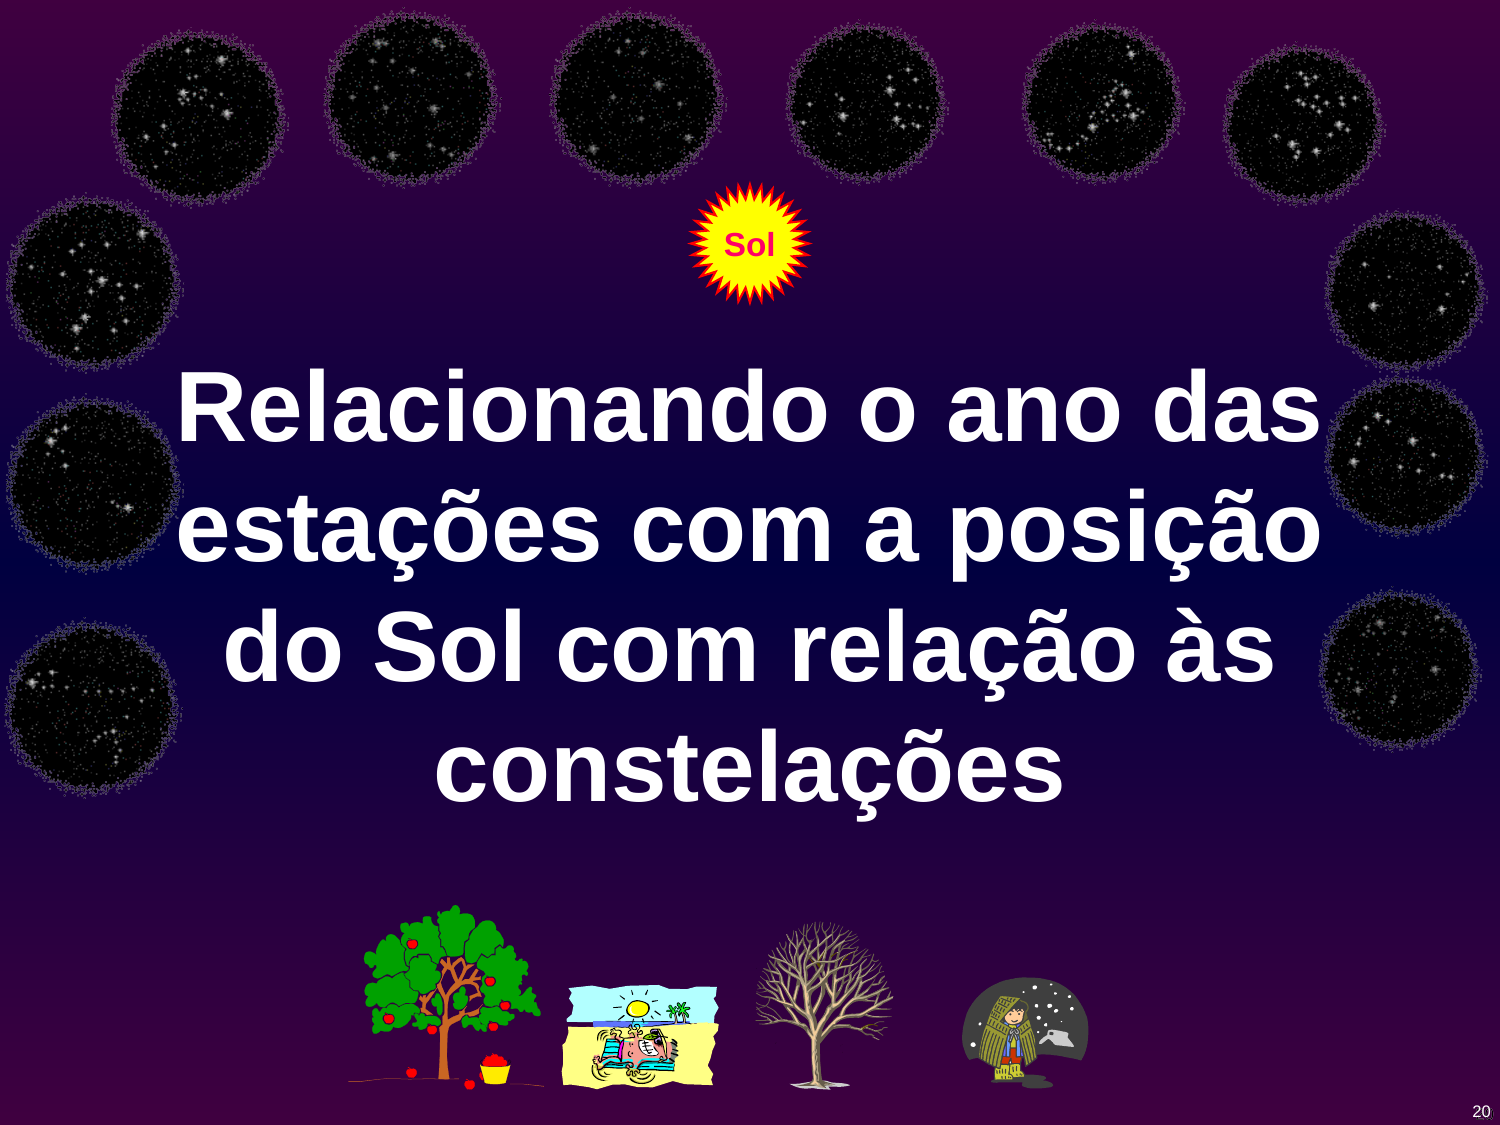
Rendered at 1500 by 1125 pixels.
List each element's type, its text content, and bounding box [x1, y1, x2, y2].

picture [348, 904, 545, 1090]
text_box [5, 192, 185, 374]
text_box [323, 7, 502, 189]
text_box [1324, 208, 1489, 372]
slide_number 20 [1193, 1093, 1500, 1125]
text_box [1222, 41, 1387, 208]
title Relacionando o ano das estações com a posição do Sol com relação às constelações [112, 362, 1388, 801]
picture [755, 921, 894, 1090]
text_box [549, 7, 728, 189]
text_box Sol [690, 184, 810, 303]
text_box [5, 393, 185, 575]
text_box [1318, 586, 1483, 753]
text_box [110, 27, 290, 209]
text_box [1324, 372, 1489, 539]
text_box [4, 617, 183, 799]
picture [961, 976, 1090, 1090]
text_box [561, 984, 719, 1090]
text_box [1021, 19, 1186, 186]
text_box [785, 19, 950, 186]
